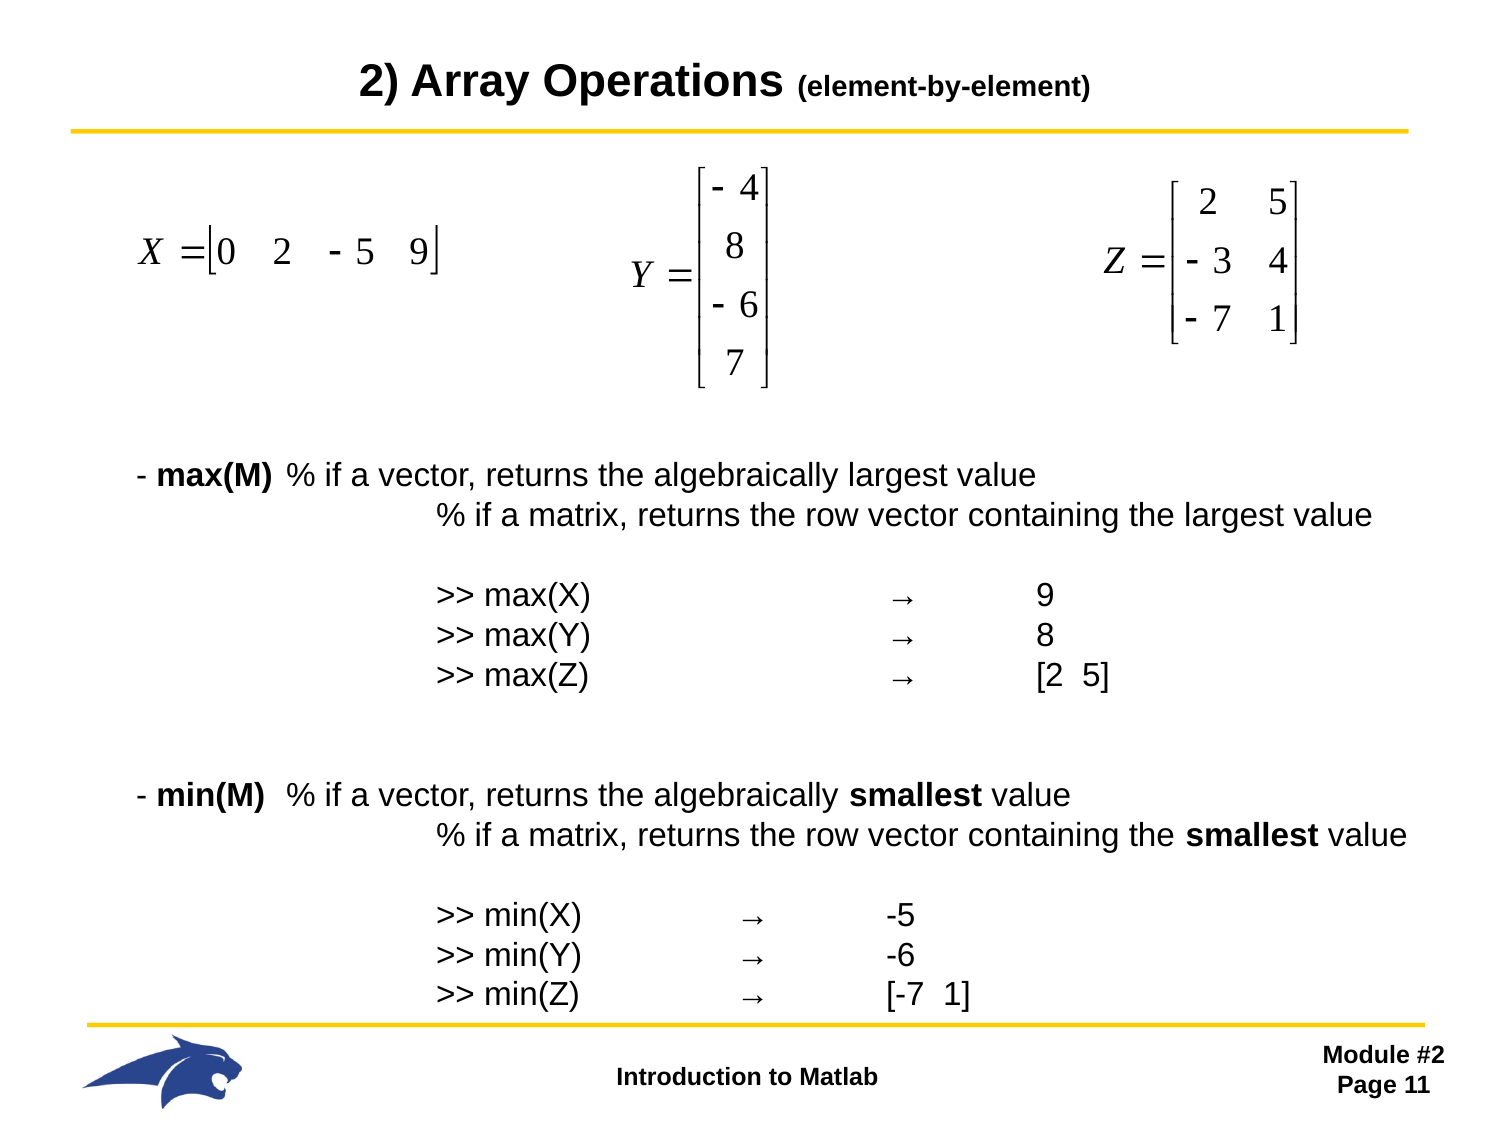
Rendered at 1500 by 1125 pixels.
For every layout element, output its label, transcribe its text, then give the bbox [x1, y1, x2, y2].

list - max(M) % if a vector, returns the algebraically largest value % if a matrix, returns the row vector containing the largest value >> max(X) → 9 >> max(Y) → 8 >> max(Z) → [2 5] - min(M) % if a vector, returns the algebraically smallest value % if a matrix, returns the row vector containing the smallest value >> min(X) → -5 >> min(Y) → -6 >> min(Z) → [-7 1] [64, 166, 1454, 1000]
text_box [1096, 172, 1311, 355]
picture [82, 1034, 242, 1109]
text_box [129, 225, 445, 282]
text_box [625, 160, 782, 395]
title 2) Array Operations (element-by-element) [87, 37, 1363, 120]
